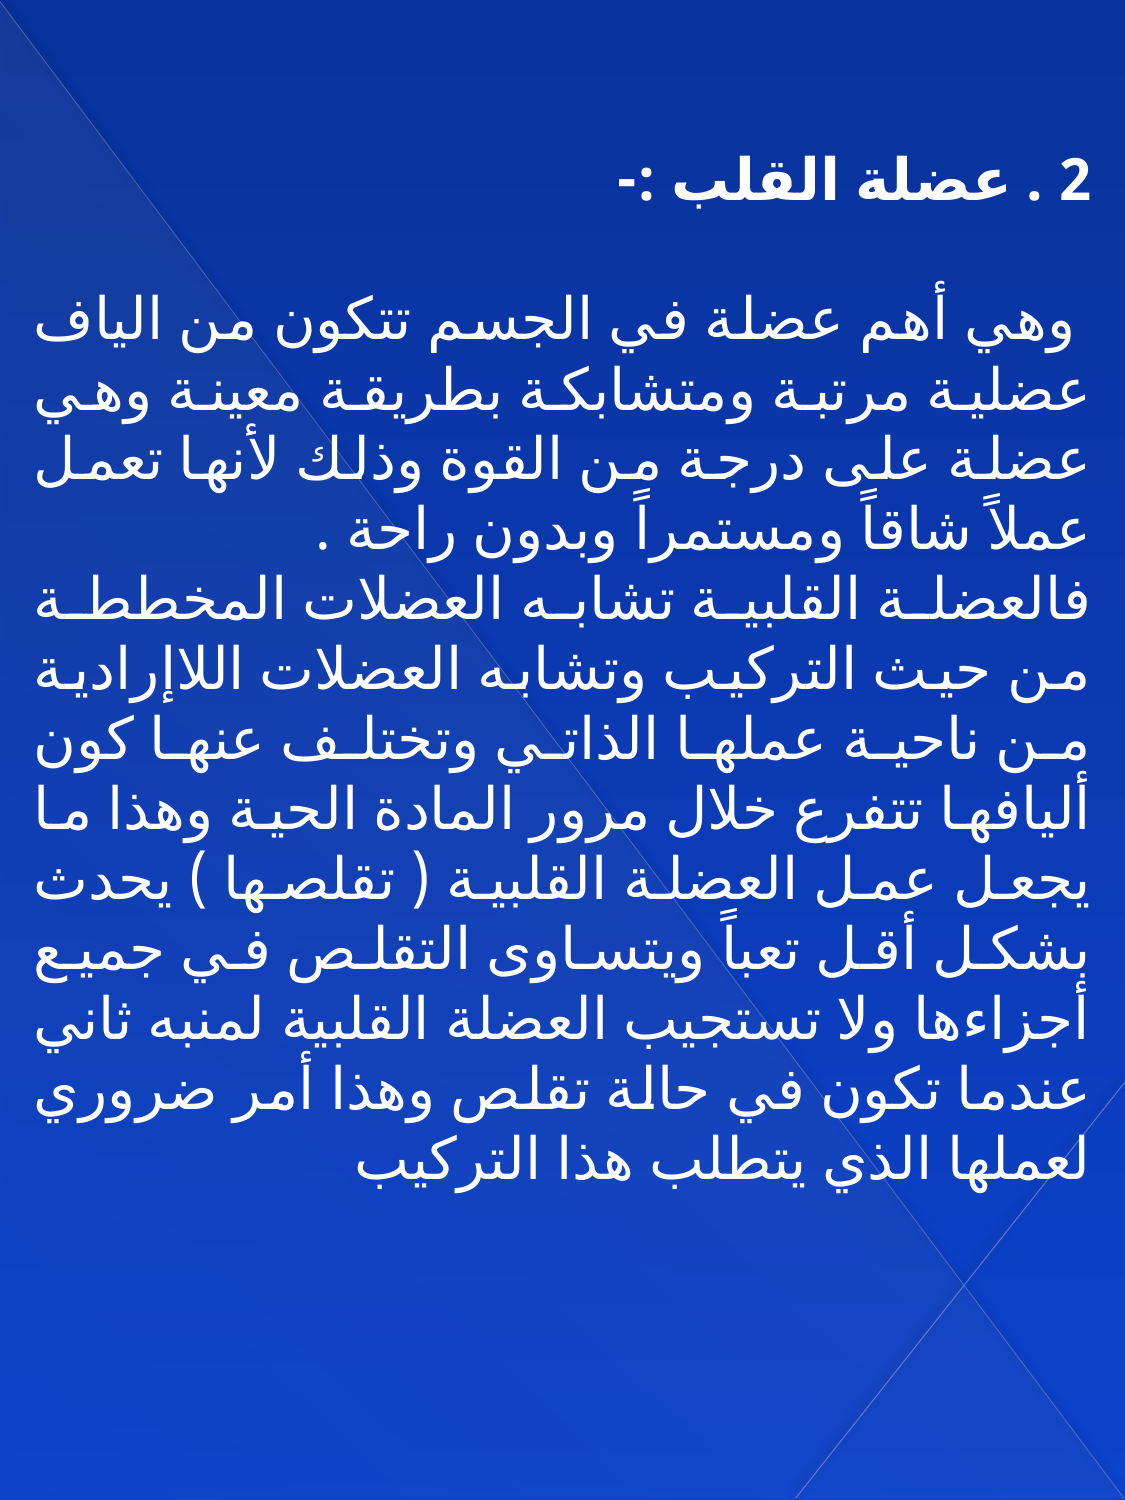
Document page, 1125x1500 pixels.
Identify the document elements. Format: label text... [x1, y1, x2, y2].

text_box 2 . عضلة القلب :- وهي أهم عضلة في الجسم تتكون من الياف عضلية مرتبة ومتشابكة بطريقة معينة وهي عضلة على درجة من القوة وذلك لأنها تعمل عملاً شاقاً ومستمراً وبدون راحة . فالعضلة القلبية تشابه العضلات المخططة من حيث التركيب وتشابه العضلات اللاإرادية من ناحية عملها الذاتي وتختلف عنها كون أليافها تتفرع خلال مرور المادة الحية وهذا ما يجعل عمل العضلة القلبية ( تقلصها ) يحدث بشكل أقل تعباً ويتساوى التقلص في جميع أجزاءها ولا تستجيب العضلة القلبية لمنبه ثاني عندما تكون في حالة تقلص وهذا أمر ضروري لعملها الذي يتطلب هذا التركيب [19, 71, 1106, 1199]
